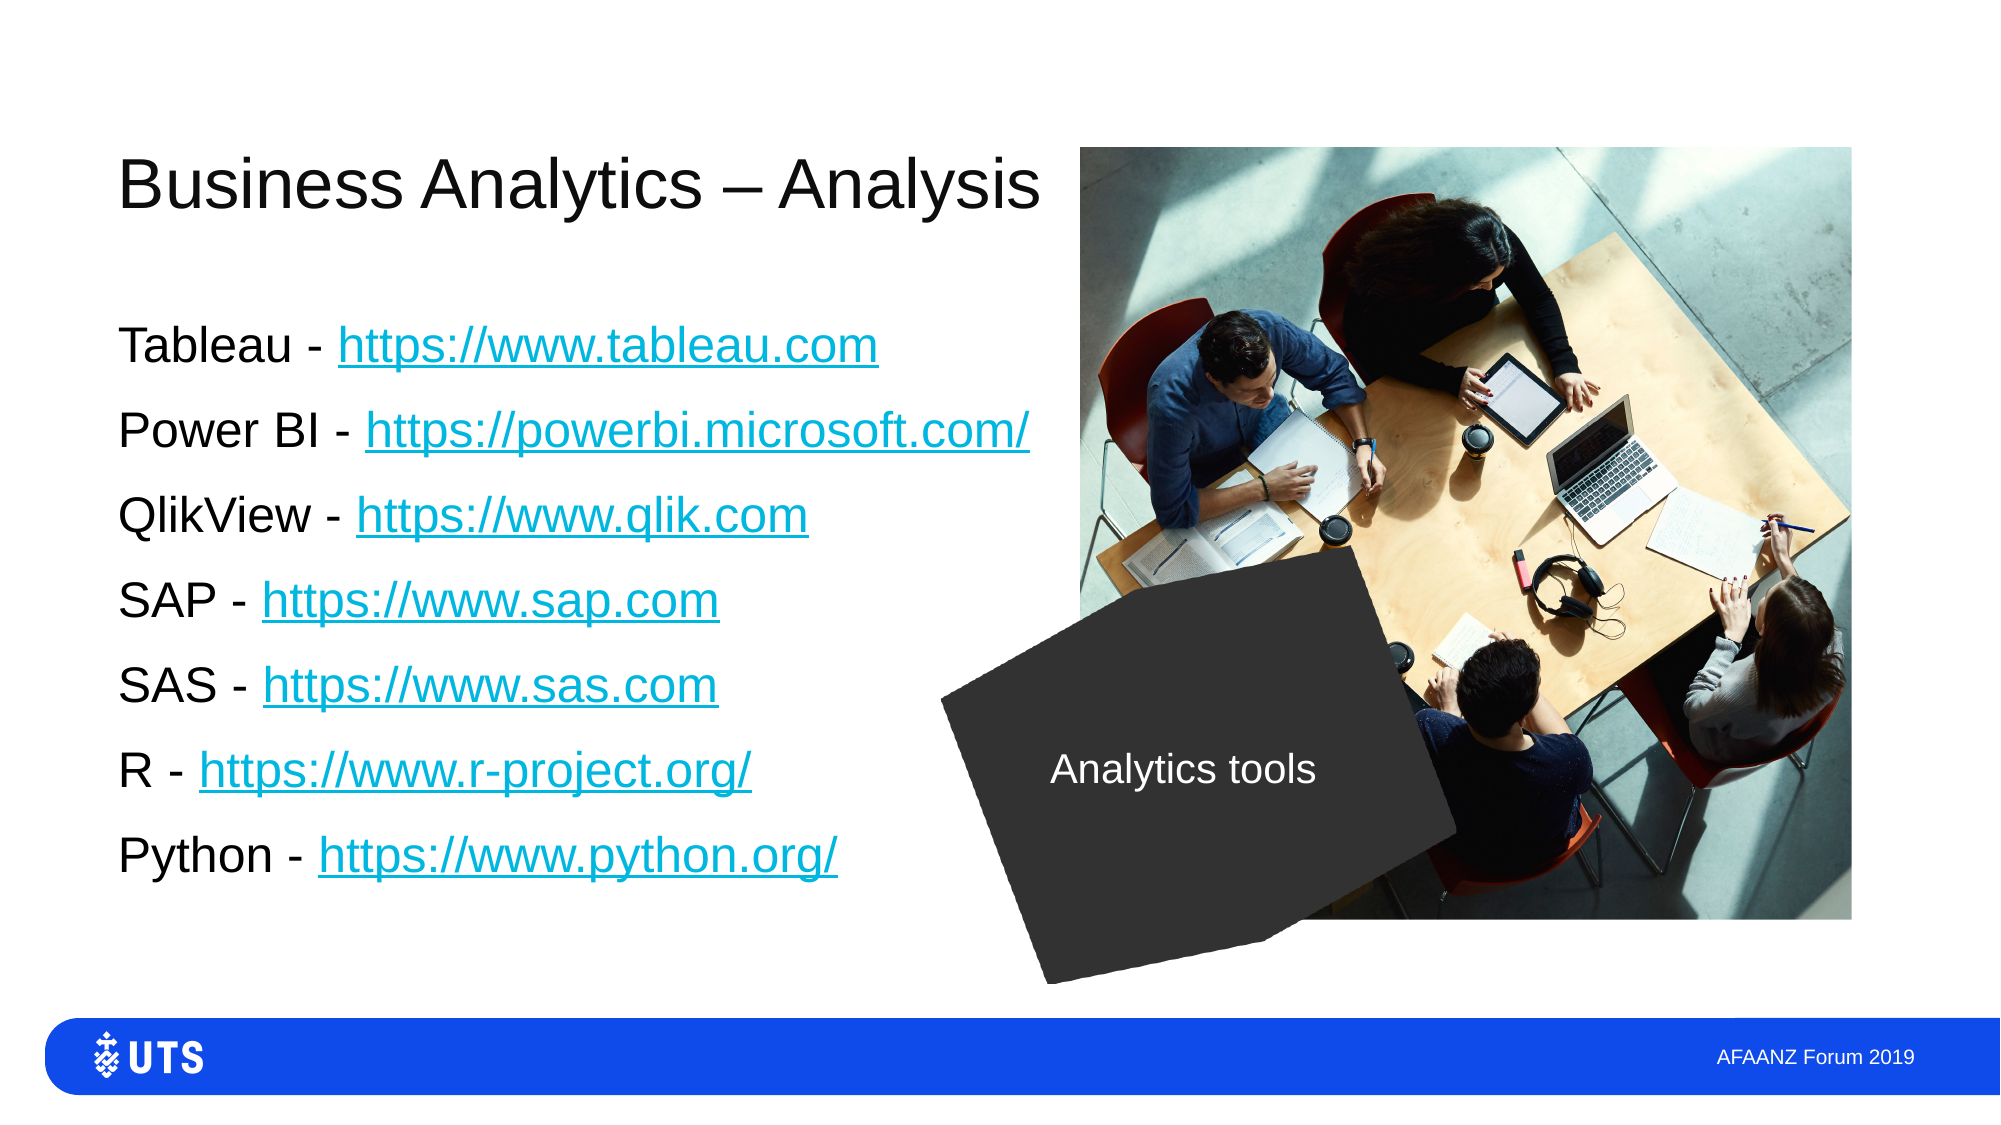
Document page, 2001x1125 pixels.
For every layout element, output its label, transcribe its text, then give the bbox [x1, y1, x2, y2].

footer AFAANZ Forum 2019 [1043, 1026, 1930, 1086]
subtitle Analytics tools [970, 611, 1397, 929]
title Business Analytics – Analysis [102, 140, 1080, 305]
picture [94, 1031, 203, 1078]
list Tableau - https://www.tableau.com Power BI - https://powerbi.microsoft.com/ QlikView - https://www.qlik.com SAP - https://www.sap.com SAS - https://www.sas.com R - https://www.r-project.org/ Python - https://www.python.org/ [102, 305, 1080, 975]
picture [1080, 147, 1852, 920]
